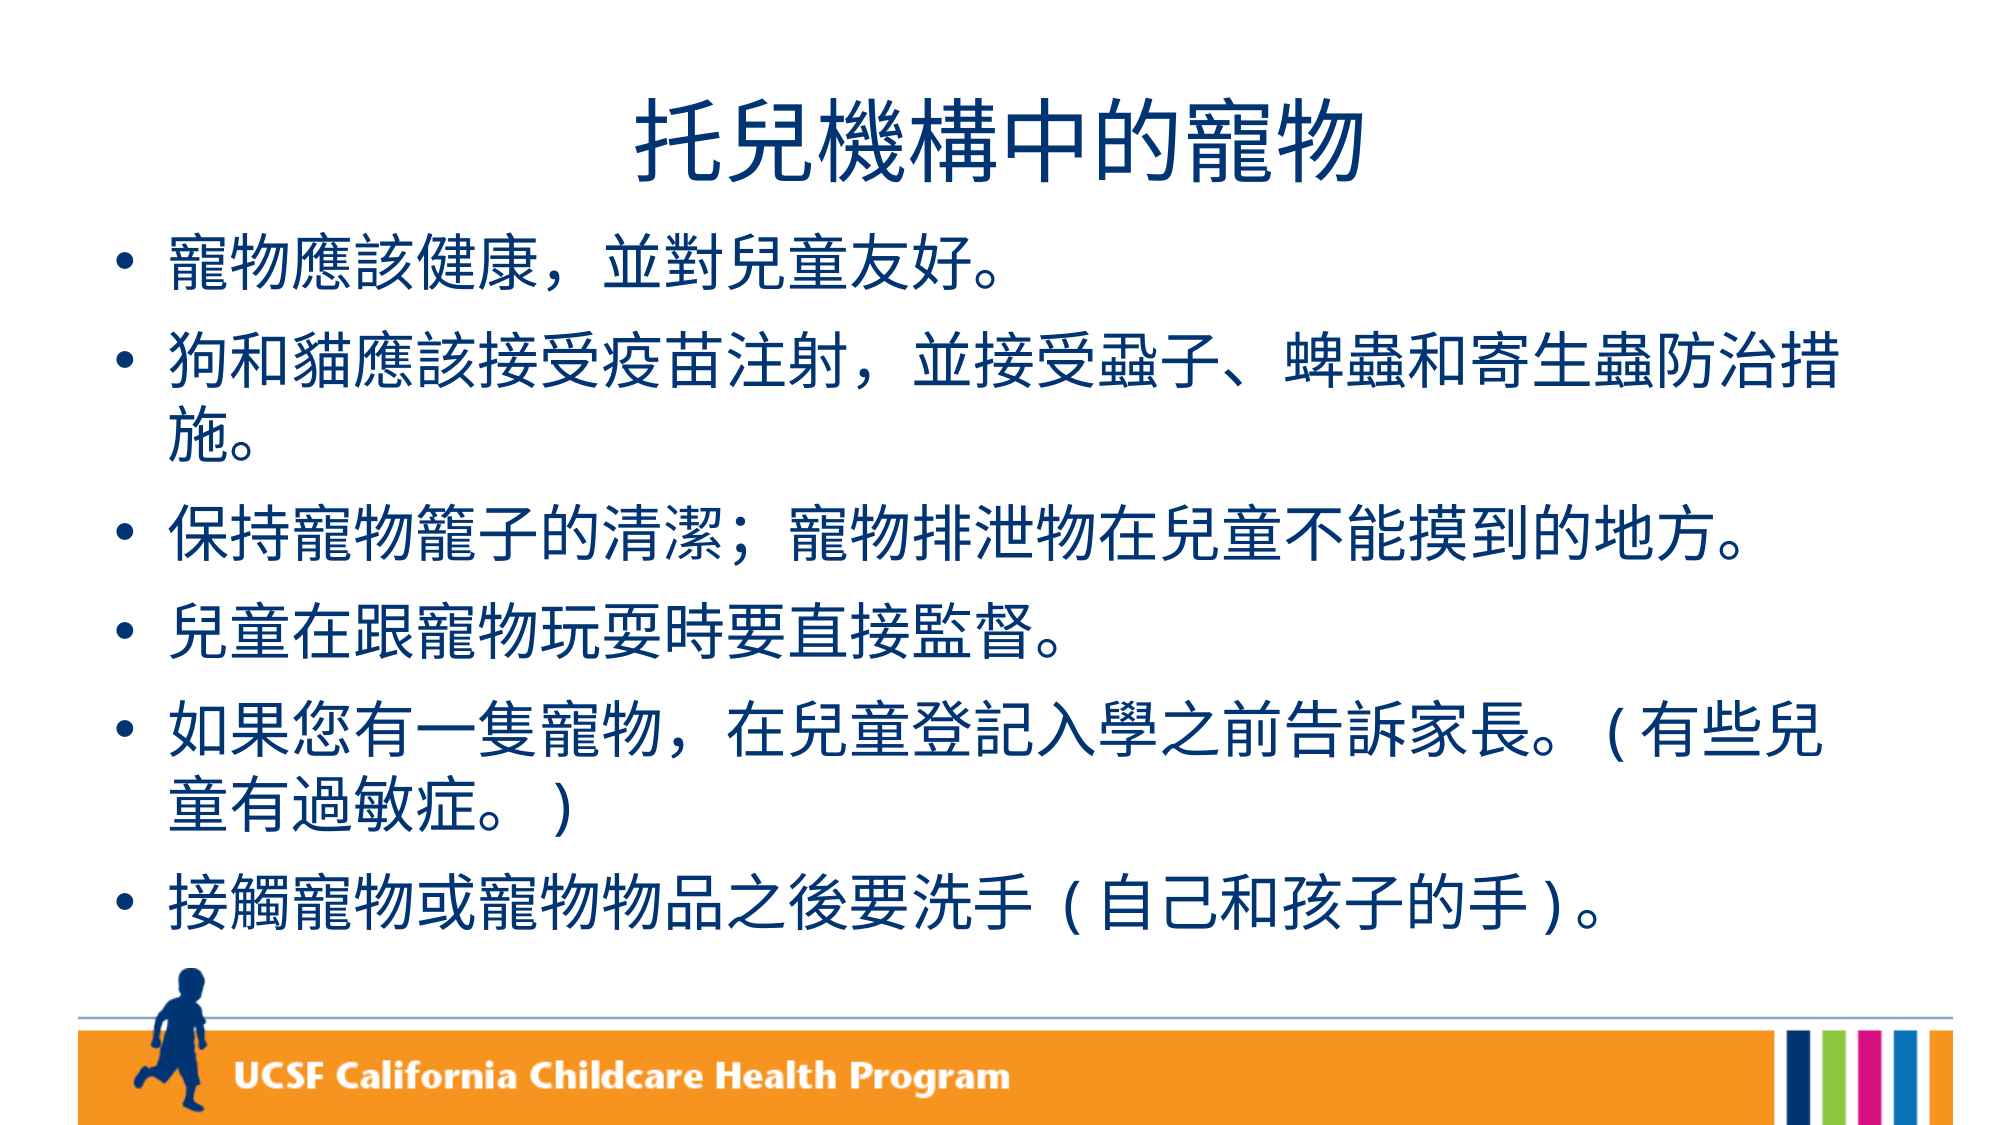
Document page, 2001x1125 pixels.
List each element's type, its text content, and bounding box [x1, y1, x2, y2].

title 托兒機構中的寵物 [99, 45, 1900, 215]
picture [78, 968, 1953, 1125]
list 寵物應該健康，並對兒童友好。 狗和貓應該接受疫苗注射，並接受蝨子、蜱蟲和寄生蟲防治措施。 保持寵物籠子的清潔；寵物排泄物在兒童不能摸到的地方。 兒童在跟寵物玩耍時要直接監督。 如果您有一隻寵物，在兒童登記入學之前告訴家長。(有些兒童有過敏症。) 接觸寵物或寵物物品之後要洗手 (自己和孩子的手)。 [99, 215, 1900, 958]
